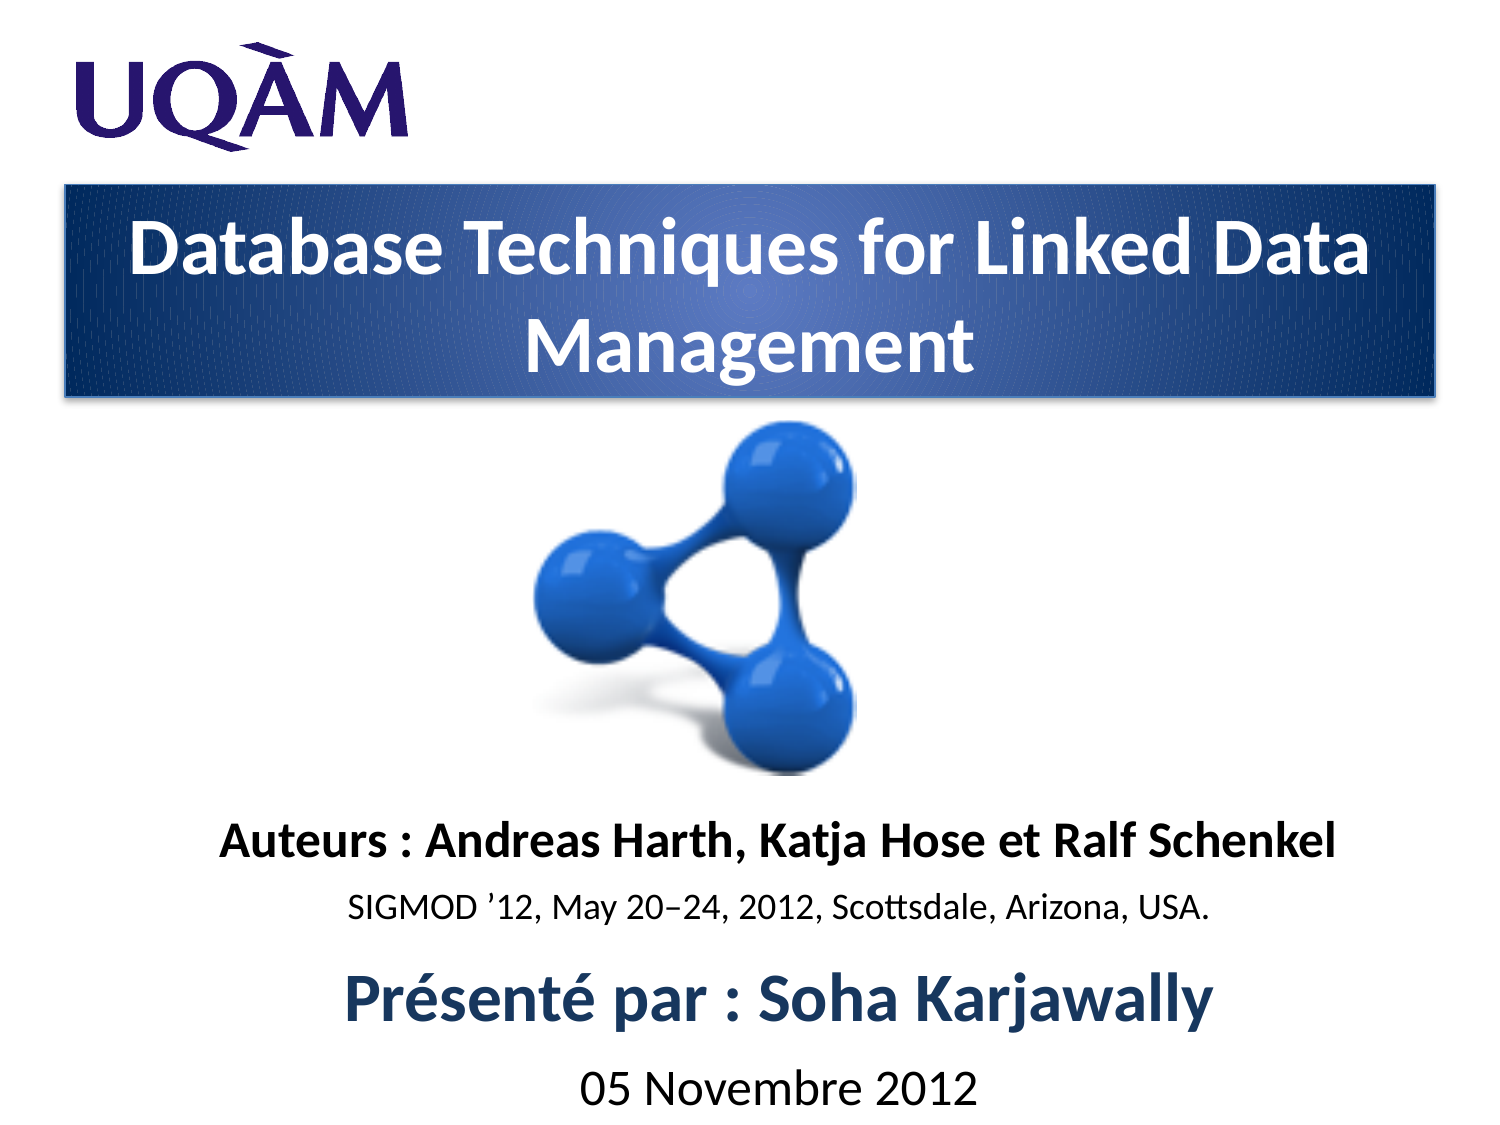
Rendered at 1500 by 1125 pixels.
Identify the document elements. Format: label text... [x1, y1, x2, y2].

title Database Techniques for Linked Data Management [64, 184, 1436, 398]
subtitle Auteurs : Andreas Harth, Katja Hose et Ralf Schenkel SIGMOD ’12, May 20–24, 2012, Scottsdale, Arizona, USA. Présenté par : Soha Karjawally 05 Novembre 2012 [100, 798, 1459, 1125]
picture [76, 42, 408, 152]
picture [531, 420, 857, 776]
